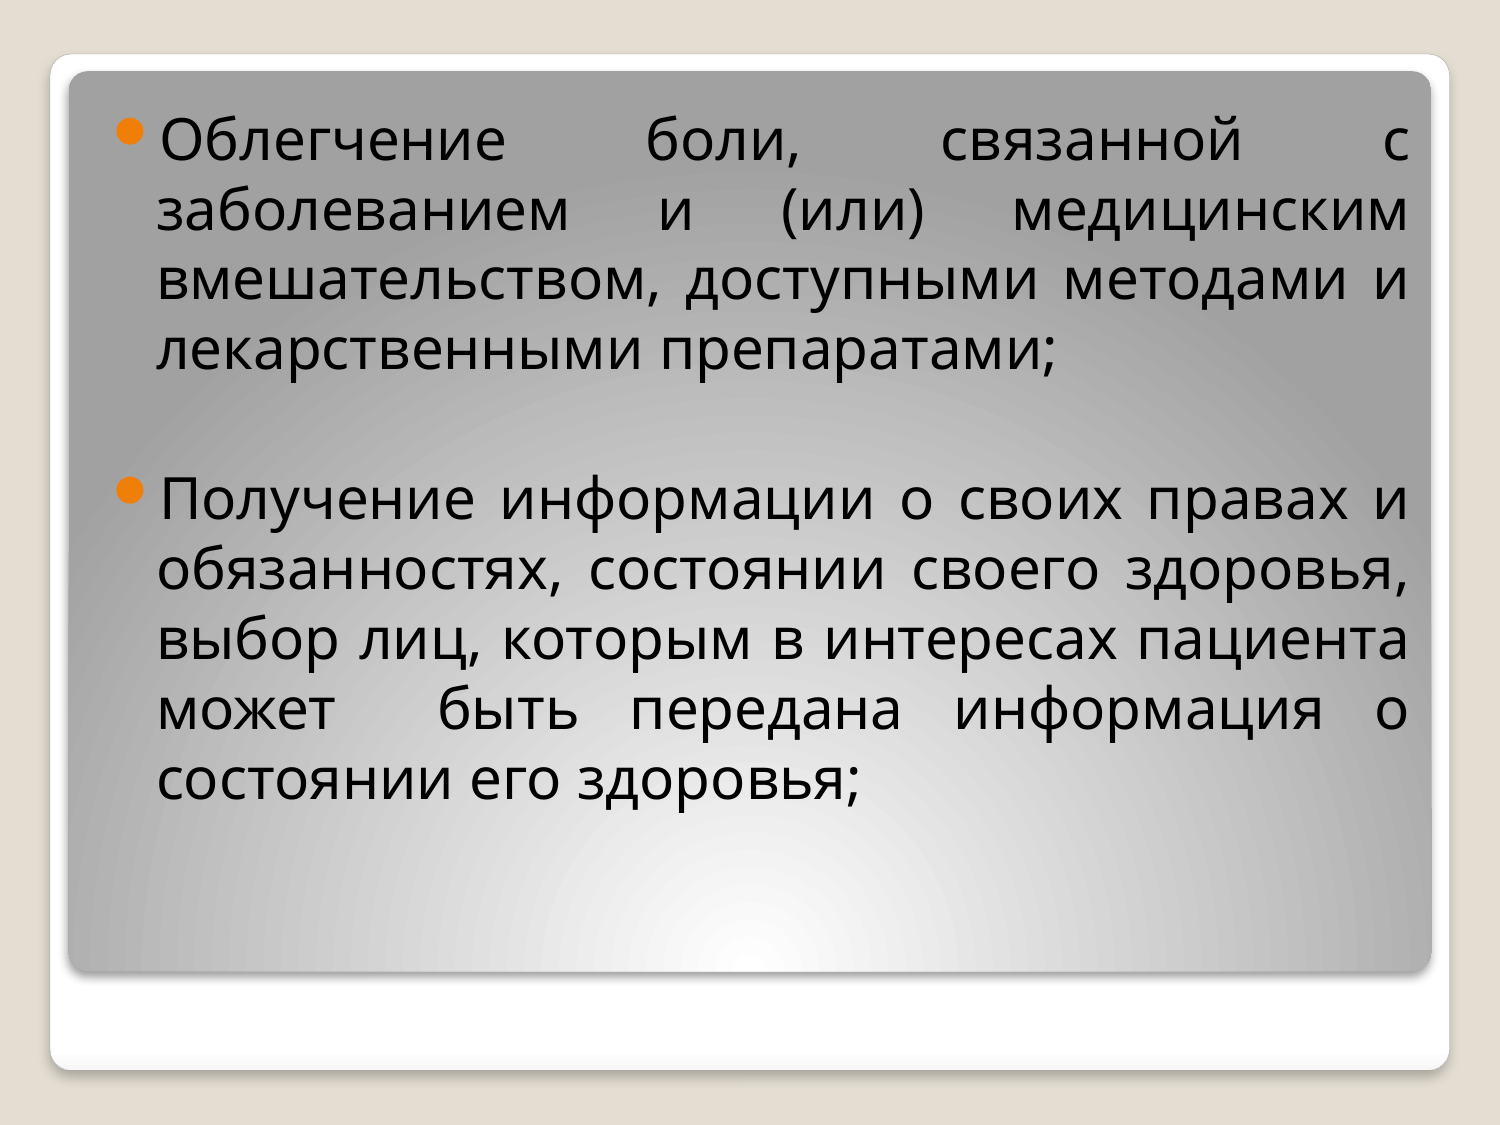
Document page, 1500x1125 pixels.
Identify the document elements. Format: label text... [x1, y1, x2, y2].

list Облегчение боли, связанной с заболеванием и (или) медицинским вмешательством, доступными методами и лекарственными препаратами; Получение информации о своих правах и обязанностях, состоянии своего здоровья, выбор лиц, которым в интересах пациента может быть передана информация о состоянии его здоровья; [82, 86, 1425, 1035]
